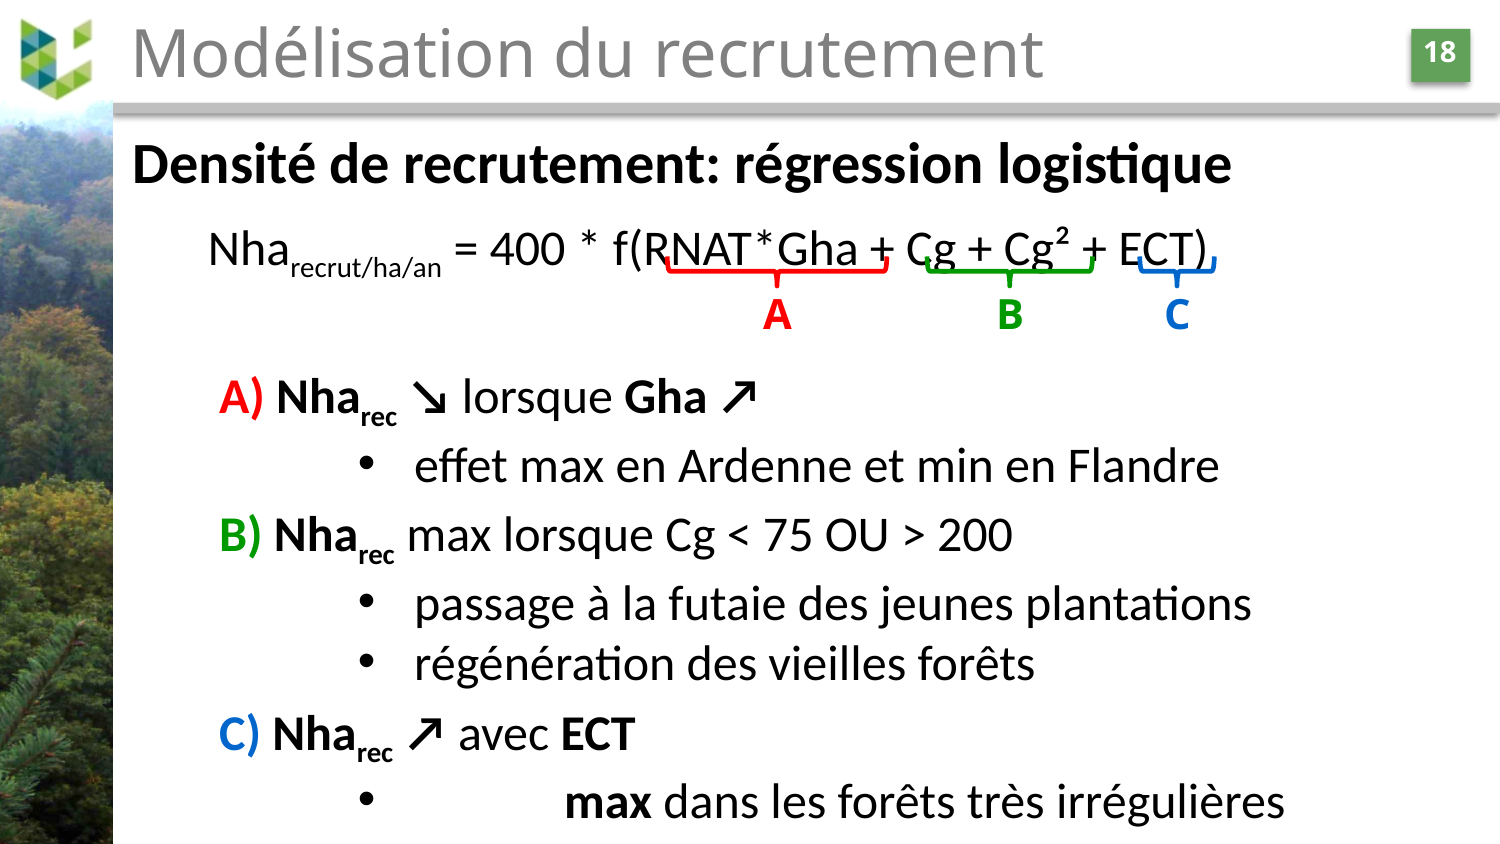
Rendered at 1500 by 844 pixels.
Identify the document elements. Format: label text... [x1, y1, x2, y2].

text_box [666, 256, 888, 280]
text_box [926, 256, 1094, 280]
text_box C [1136, 280, 1219, 345]
text_box Densité de recrutement: régression logistique Nharecrut/ha/an = 400 * f(RNAT*Gha + Cg + Cg² + ECT) A) Nharec ↘ lorsque Gha ↗ effet max en Ardenne et min en Flandre B) Nharec max lorsque Cg < 75 OU > 200 passage à la futaie des jeunes plantations régénération des vieilles forêts C) Nharec ↗ avec ECT max dans les forêts très irrégulières [118, 118, 1489, 844]
slide_number 18 [1396, 17, 1484, 89]
text_box [1138, 256, 1216, 280]
text_box A [736, 280, 820, 345]
text_box B [969, 280, 1053, 345]
title Modélisation du recrutement [115, 0, 1380, 99]
picture [0, 7, 113, 844]
